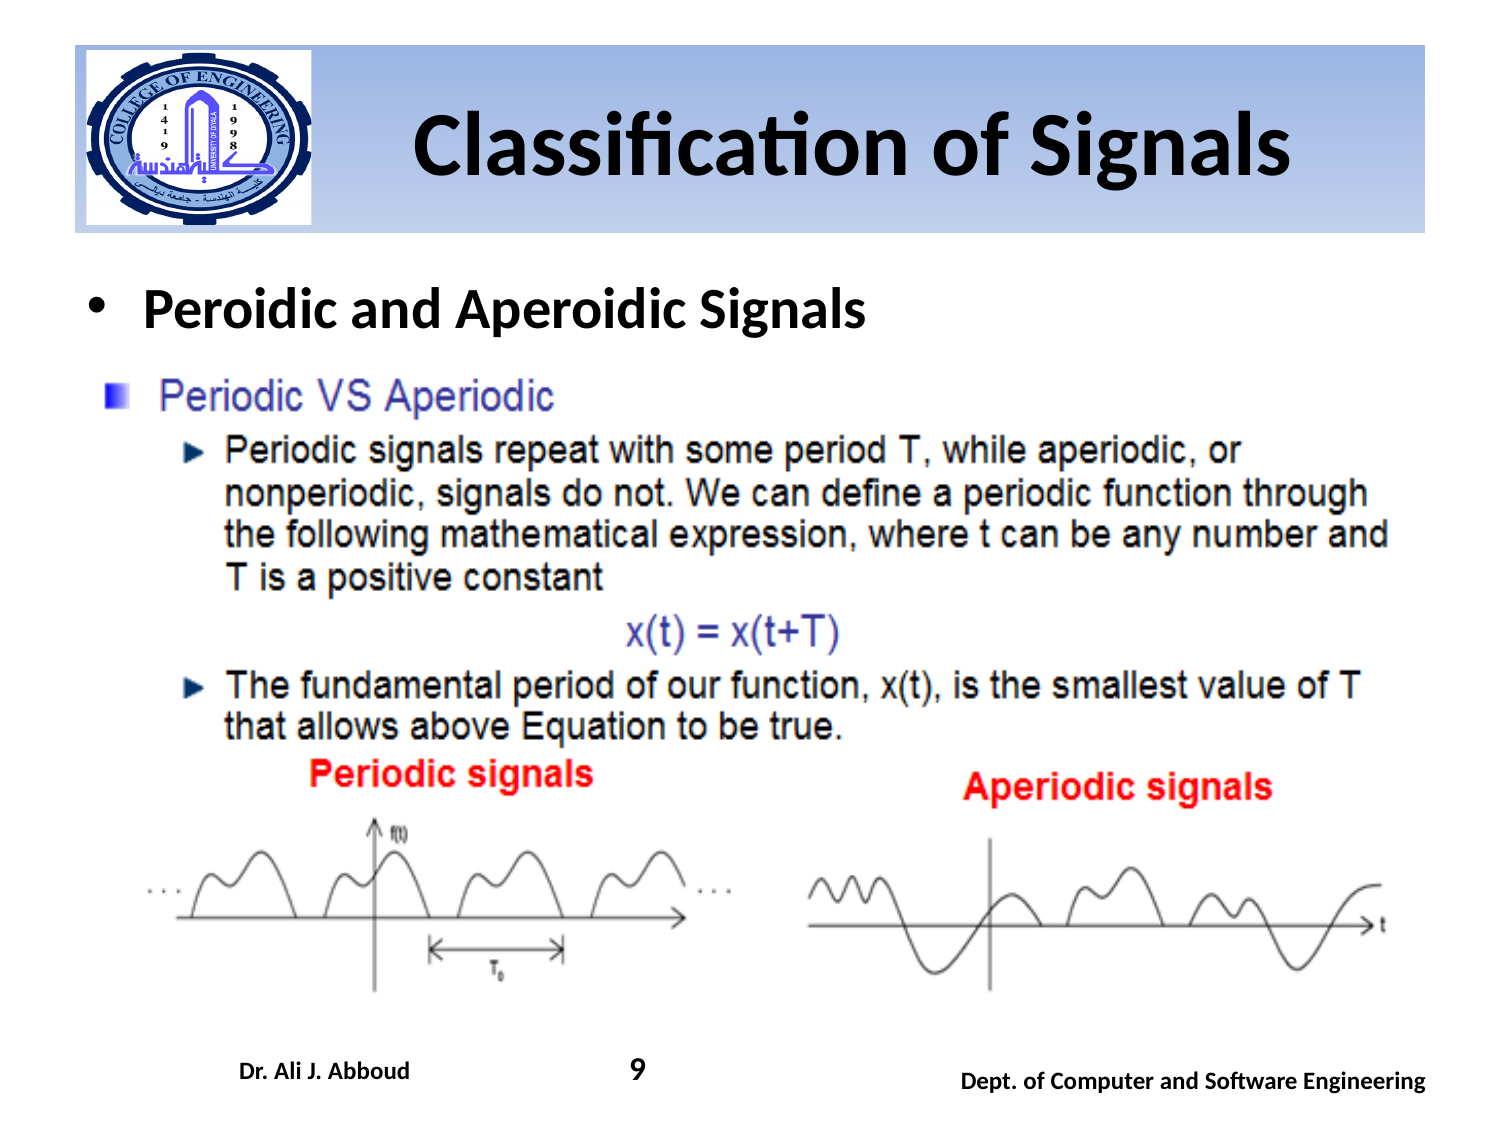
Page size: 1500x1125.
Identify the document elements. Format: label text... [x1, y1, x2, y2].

picture [90, 362, 1435, 1038]
title Classification of Signals [75, 45, 1425, 233]
picture [86, 49, 312, 226]
slide_number 9 [488, 1047, 813, 1098]
text_box Peroidic and Aperoidic Signals [71, 262, 1435, 1050]
text_box Dr. Ali J. Abboud [162, 1047, 488, 1100]
footer Dept. of Computer and Software Engineering [924, 1050, 1463, 1110]
